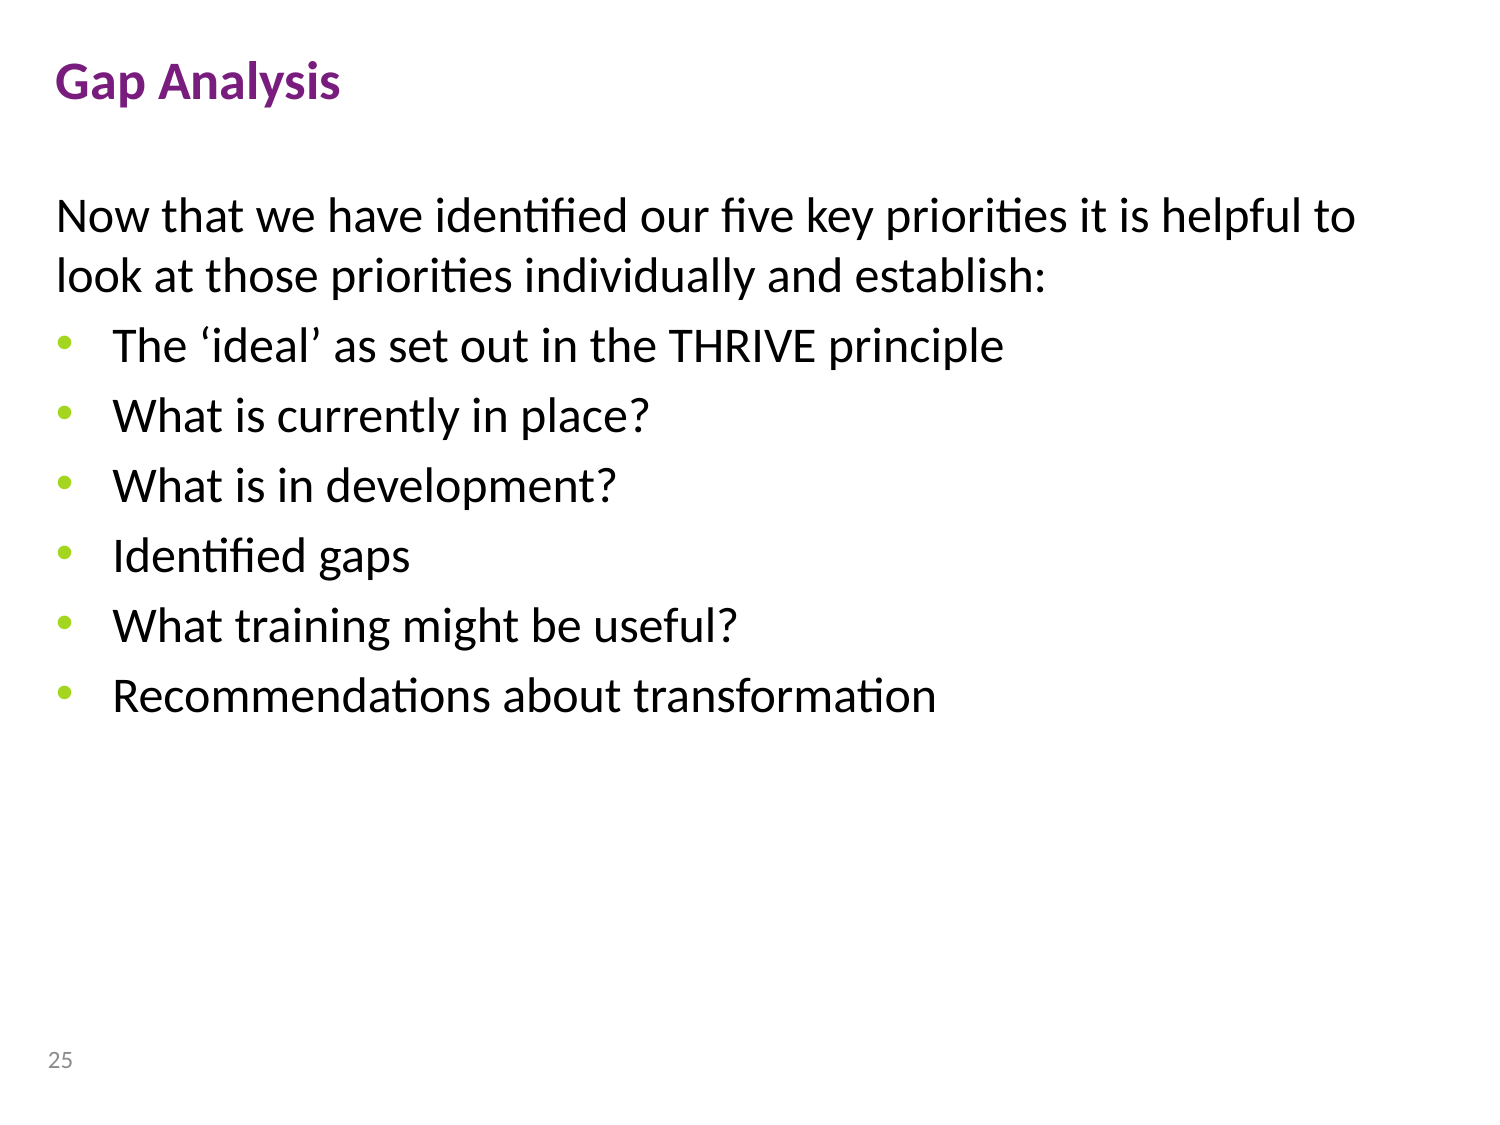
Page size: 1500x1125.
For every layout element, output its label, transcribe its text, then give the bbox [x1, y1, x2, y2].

list Gap Analysis [41, 38, 1459, 133]
list Now that we have identified our five key priorities it is helpful to look at those priorities individually and establish: The ‘ideal’ as set out in the THRIVE principle What is currently in place? What is in development? Identified gaps What training might be useful? Recommendations about transformation [41, 175, 1459, 1107]
